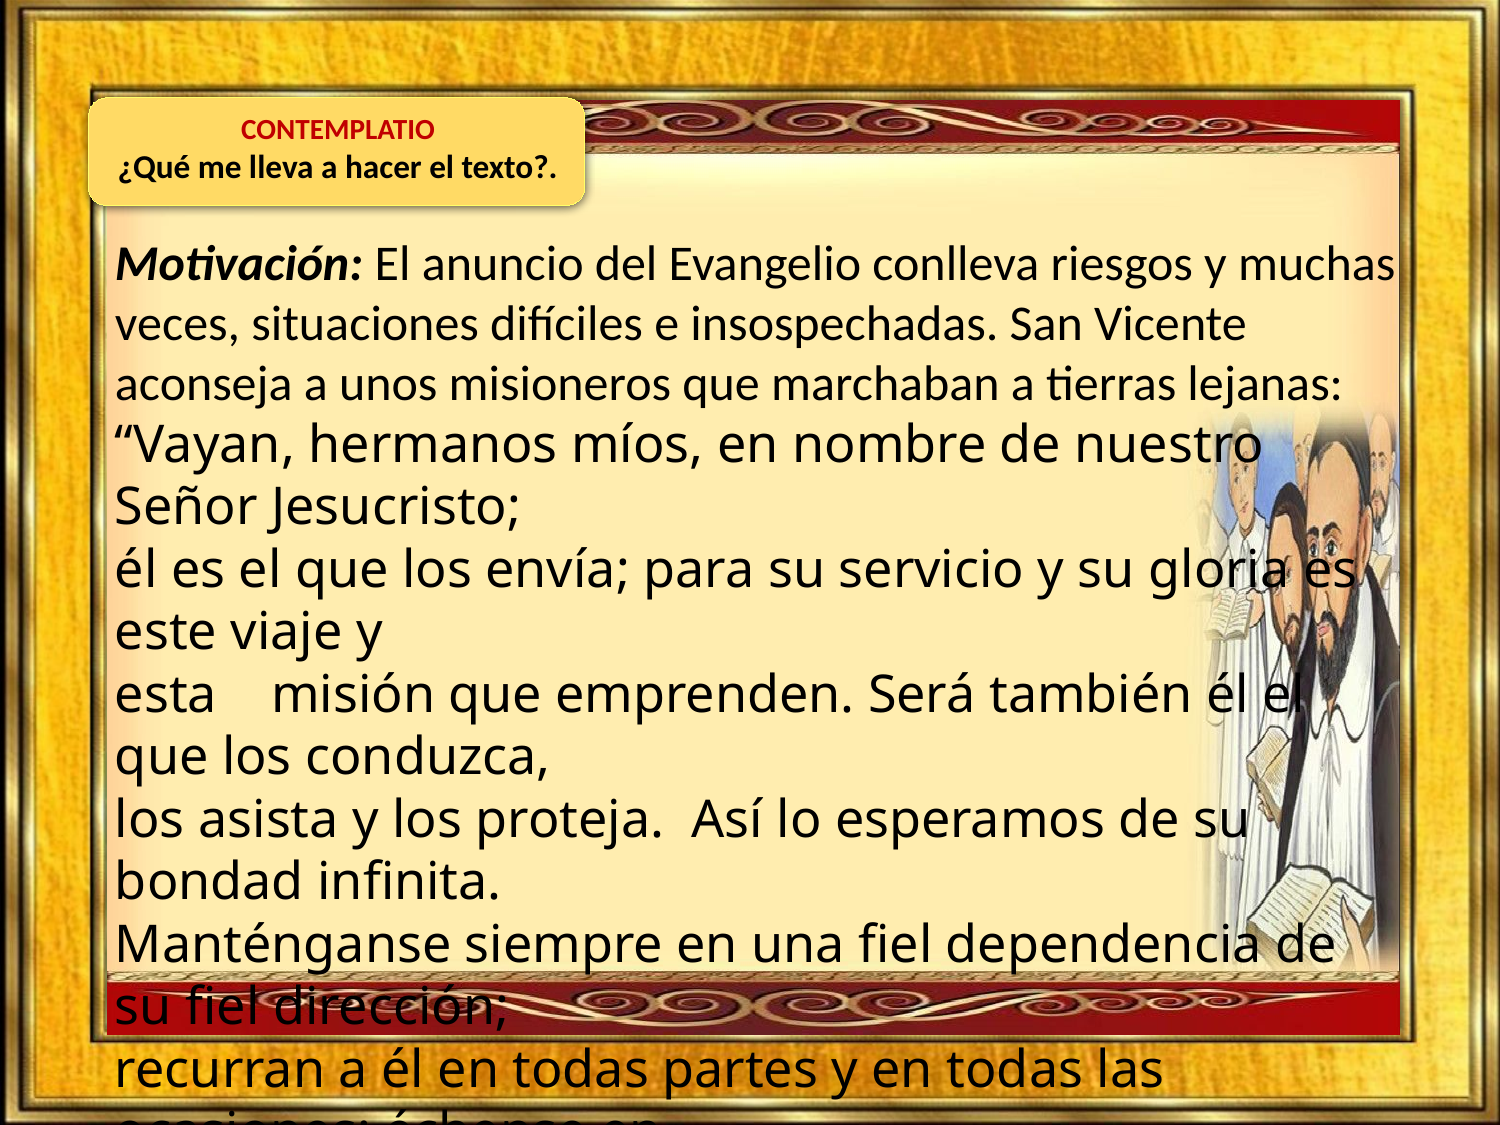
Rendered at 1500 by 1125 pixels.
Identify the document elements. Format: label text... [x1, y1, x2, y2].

text_box Motivación: El anuncio del Evangelio conlleva riesgos y muchas veces, situaciones difíciles e insospechadas. San Vicente aconseja a unos misioneros que marchaban a tierras lejanas: “Vayan, hermanos míos, en nombre de nuestro Señor Jesucristo; él es el que los envía; para su servicio y su gloria es este viaje y esta misión que emprenden. Será también él el que los conduzca, los asista y los proteja. Así lo esperamos de su bondad infinita. Manténganse siempre en una fiel dependencia de su fiel dirección; recurran a él en todas partes y en todas las ocasiones; échense en sus brazos, pues han de reconocerlo como su mejor padre, con la firme confianza de que los asistirá y bendecirá sus trabajos. (San Vicente XI,765) [100, 222, 1412, 1125]
picture [0, 0, 1500, 1125]
text_box CONTEMPLATIO ¿Qué me lleva a hacer el texto?. [88, 97, 569, 205]
